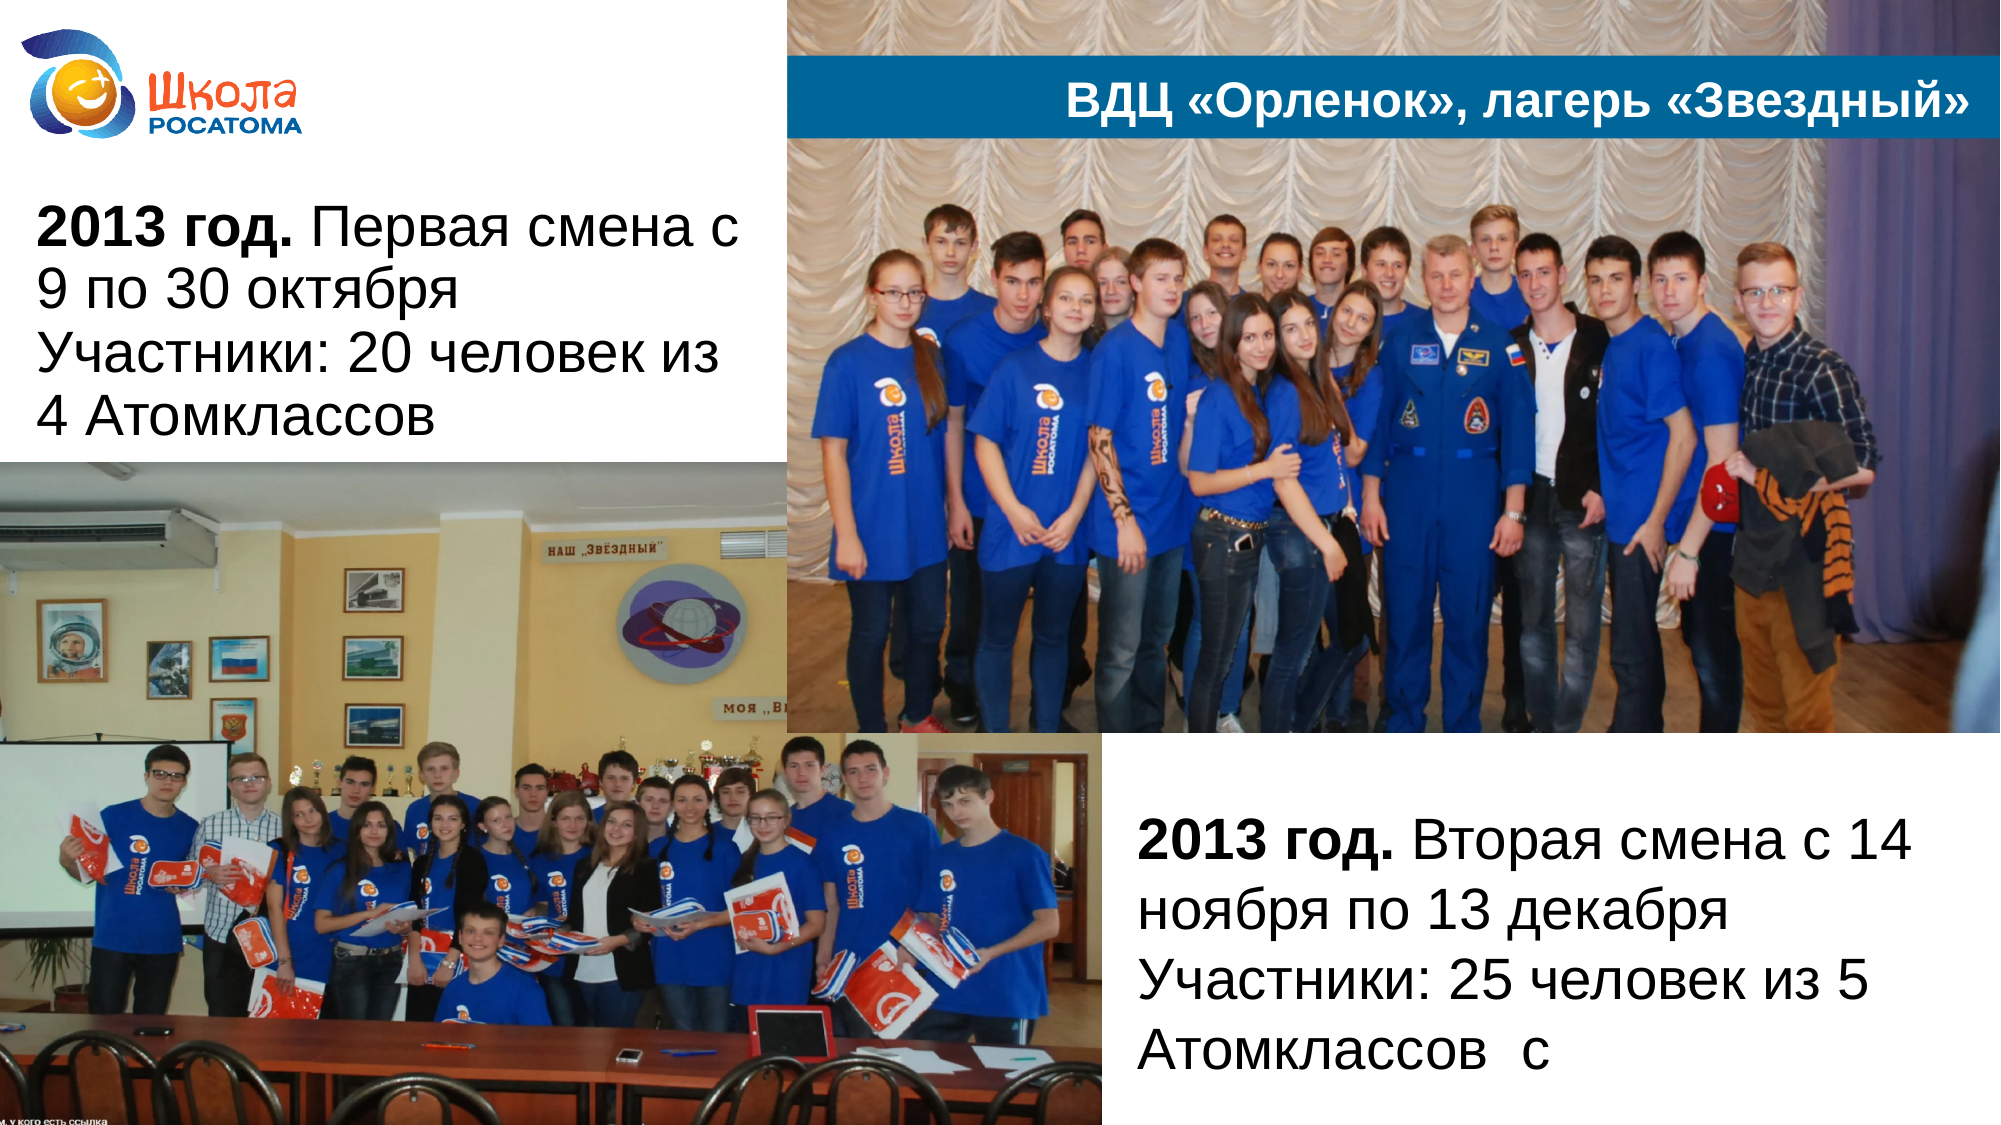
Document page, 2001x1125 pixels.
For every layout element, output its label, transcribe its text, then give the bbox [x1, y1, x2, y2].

picture [1595, 91, 1619, 127]
picture [1958, 95, 1968, 113]
picture [1625, 91, 1649, 116]
picture [1284, 91, 1310, 117]
picture [1201, 95, 1211, 113]
picture [1946, 95, 1956, 113]
picture [1442, 95, 1452, 113]
picture [1918, 80, 1937, 87]
picture [1406, 91, 1425, 116]
picture [1808, 91, 1838, 126]
picture [1316, 91, 1339, 117]
picture [1669, 95, 1679, 113]
picture [1190, 95, 1200, 113]
picture [1843, 91, 1865, 116]
picture [1374, 91, 1399, 117]
picture [1902, 91, 1908, 116]
picture [787, 139, 2000, 734]
picture [1346, 91, 1368, 116]
text_box 2013 год. Вторая смена с 14 ноября по 13 декабря Участники: 25 человек из 5 Атомклассов с [1123, 793, 2000, 1089]
picture [1431, 95, 1441, 113]
picture [1102, 83, 1135, 126]
picture [1566, 91, 1588, 117]
picture [1916, 91, 1939, 116]
picture [1517, 91, 1542, 117]
picture [21, 29, 302, 139]
picture [1785, 91, 1805, 117]
picture [1758, 91, 1780, 117]
picture [1217, 83, 1251, 117]
picture [787, 0, 2000, 55]
picture [1257, 91, 1281, 127]
picture [1140, 83, 1172, 126]
picture [1459, 110, 1465, 124]
title 2013 год. Первая смена с 9 по 30 октября Участники: 20 человек из 4 Атомклассов [21, 281, 773, 362]
picture [1484, 91, 1510, 117]
picture [1696, 83, 1722, 117]
picture [1546, 91, 1561, 116]
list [0, 462, 1102, 1125]
picture [1729, 91, 1753, 116]
picture [1680, 95, 1690, 113]
picture [1873, 91, 1897, 116]
picture [1069, 83, 1098, 116]
